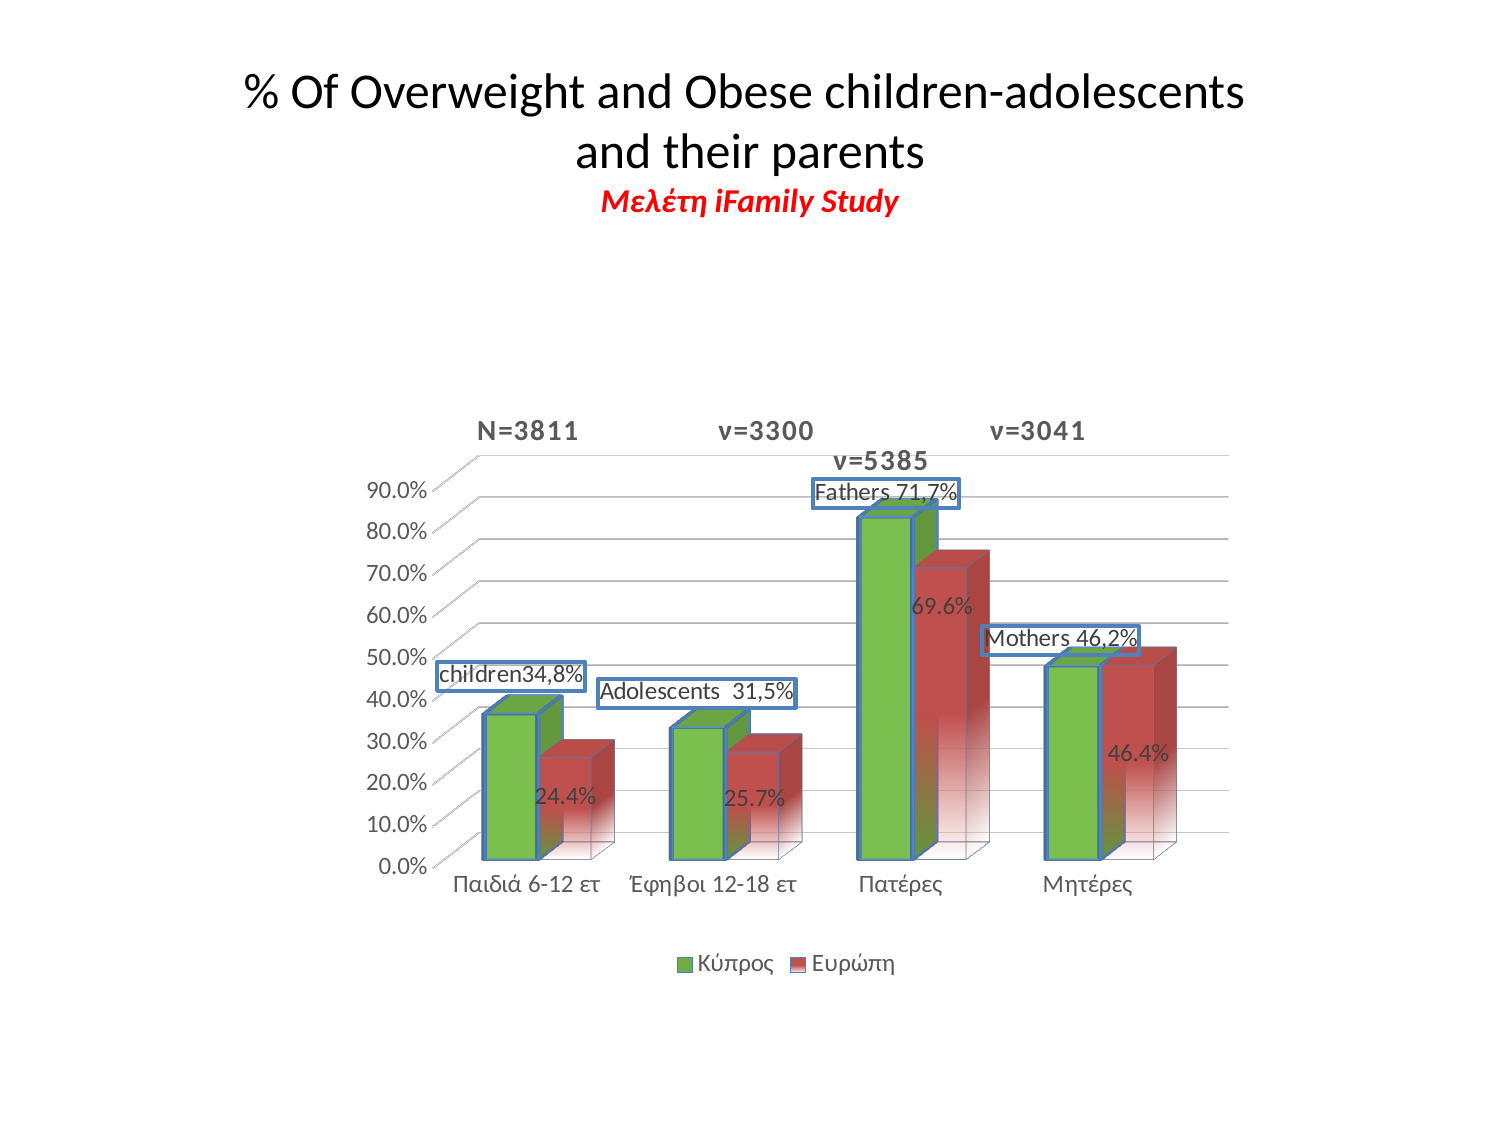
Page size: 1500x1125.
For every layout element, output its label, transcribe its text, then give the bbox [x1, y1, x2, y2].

chart [332, 340, 1241, 984]
title % Of Overweight and Obese children-adolescents and their parents Μελέτη iFamily Study [75, 45, 1425, 233]
